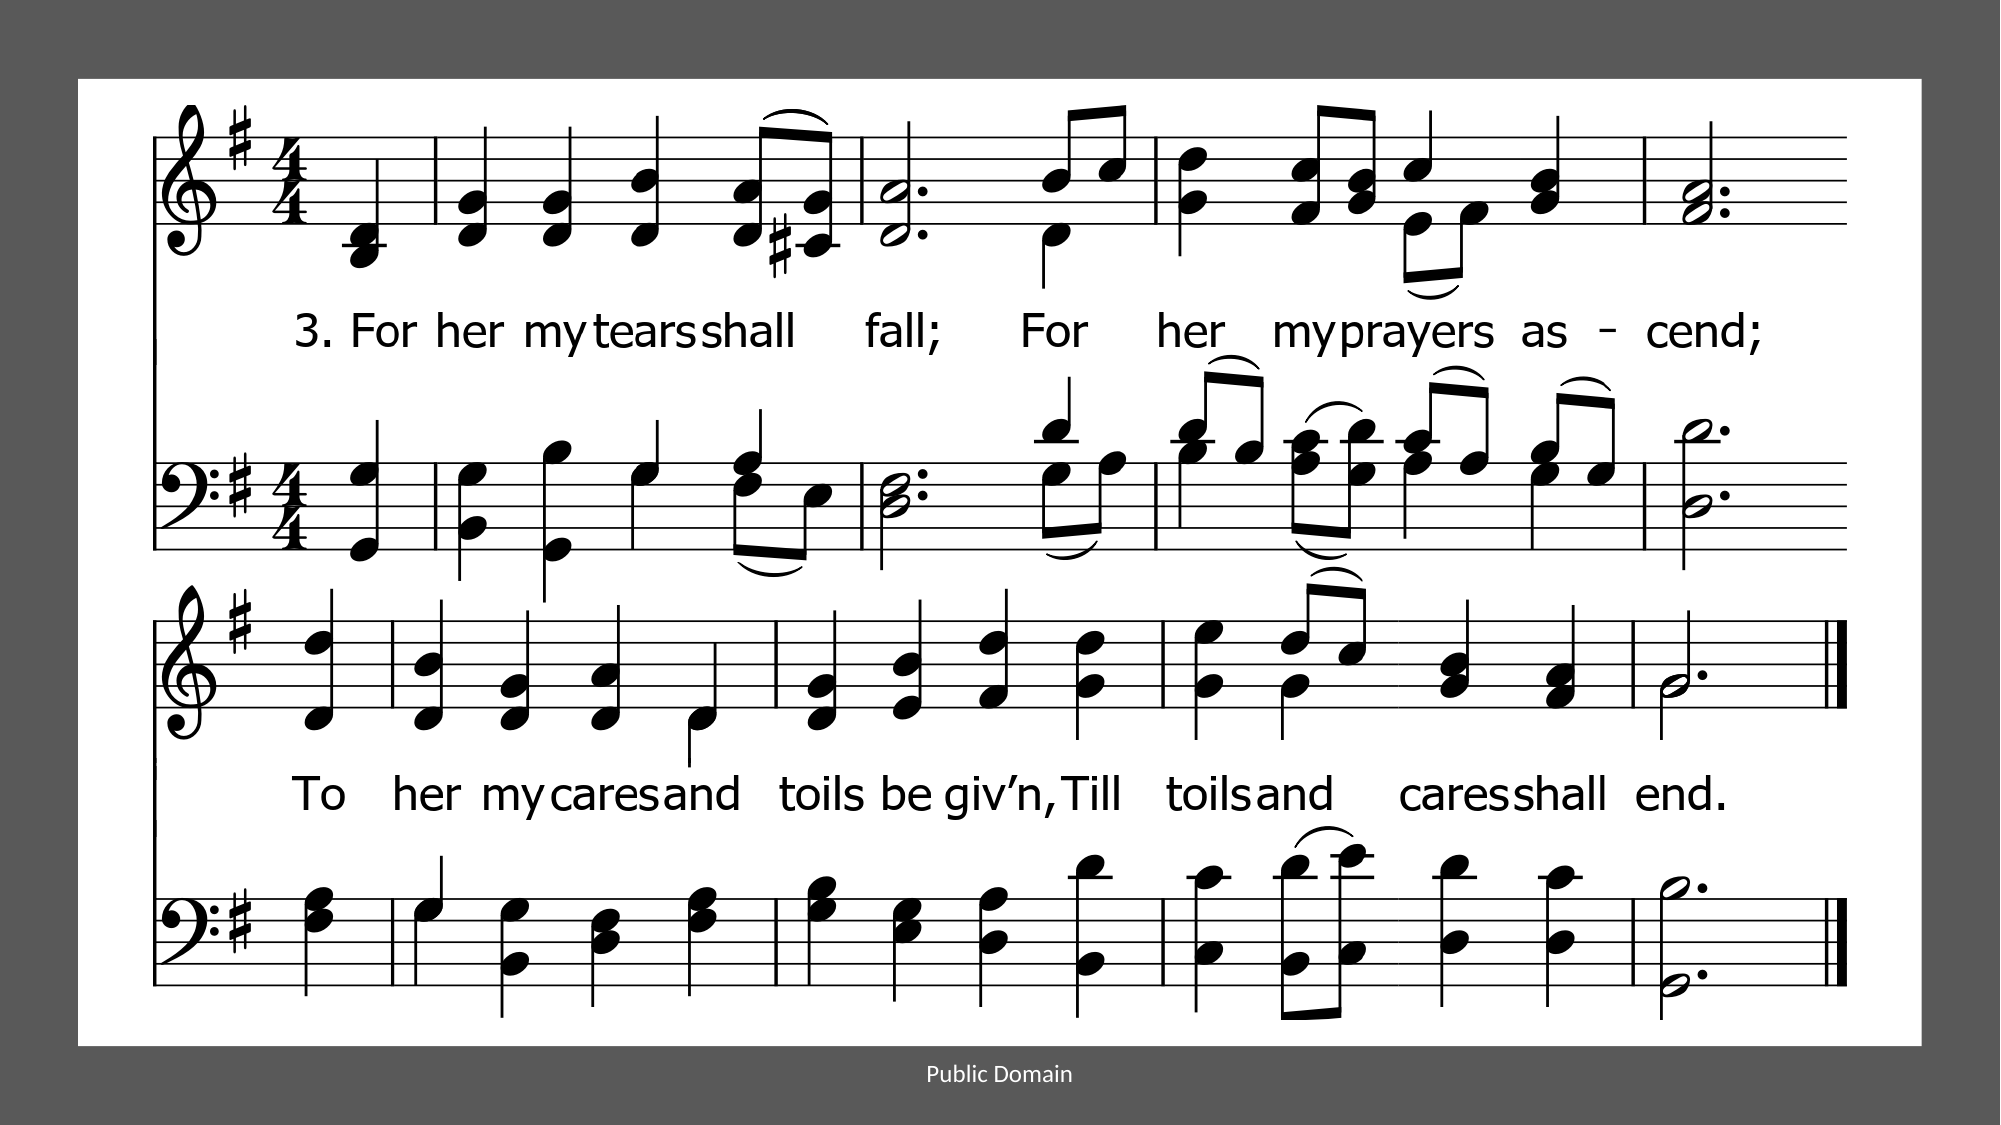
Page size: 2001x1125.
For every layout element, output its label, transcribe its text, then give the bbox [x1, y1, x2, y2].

footer Public Domain [662, 1042, 1338, 1103]
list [153, 105, 1847, 1020]
text_box [77, 78, 1923, 1047]
text_box [0, 0, 2000, 1125]
